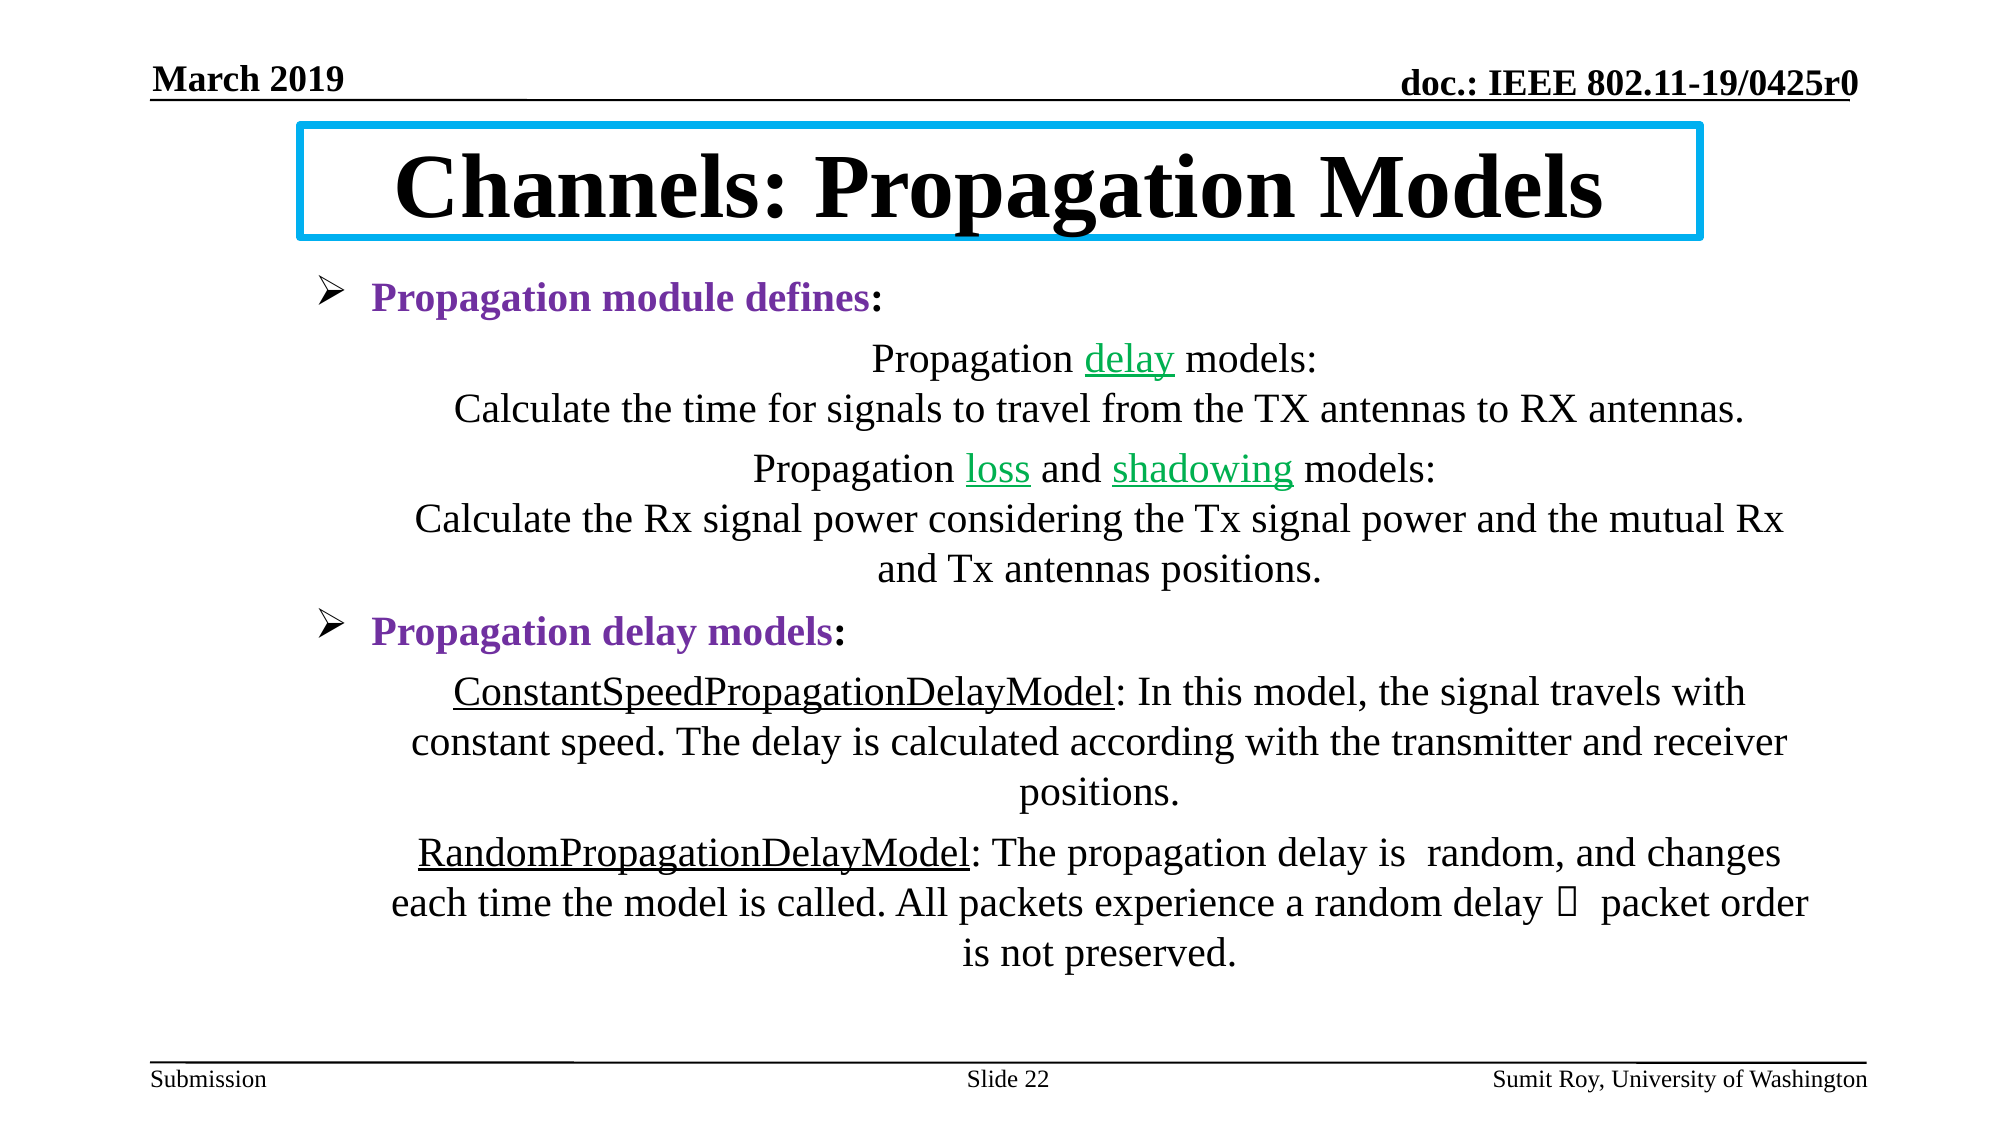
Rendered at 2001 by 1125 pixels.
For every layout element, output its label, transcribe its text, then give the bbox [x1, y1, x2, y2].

footer Sumit Roy, University of Washington [1171, 1061, 1869, 1093]
title Channels: Propagation Models [299, 124, 1701, 238]
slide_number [152, 54, 563, 100]
subtitle Propagation module defines: Propagation delay models: Calculate the time for signals to travel from the TX antennas to RX antennas. Propagation loss and shadowing models: Calculate the Rx signal power considering the Tx signal power and the mutual Rx and Tx antennas positions. Propagation delay models: ConstantSpeedPropagationDelayModel: In this model, the signal travels with constant speed. The delay is calculated according with the transmitter and receiver positions. RandomPropagationDelayModel: The propagation delay is random, and changes each time the model is called. All packets experience a random delay  packet order is not preserved. [299, 262, 1826, 888]
slide_number Slide 22 [950, 1061, 1067, 1123]
